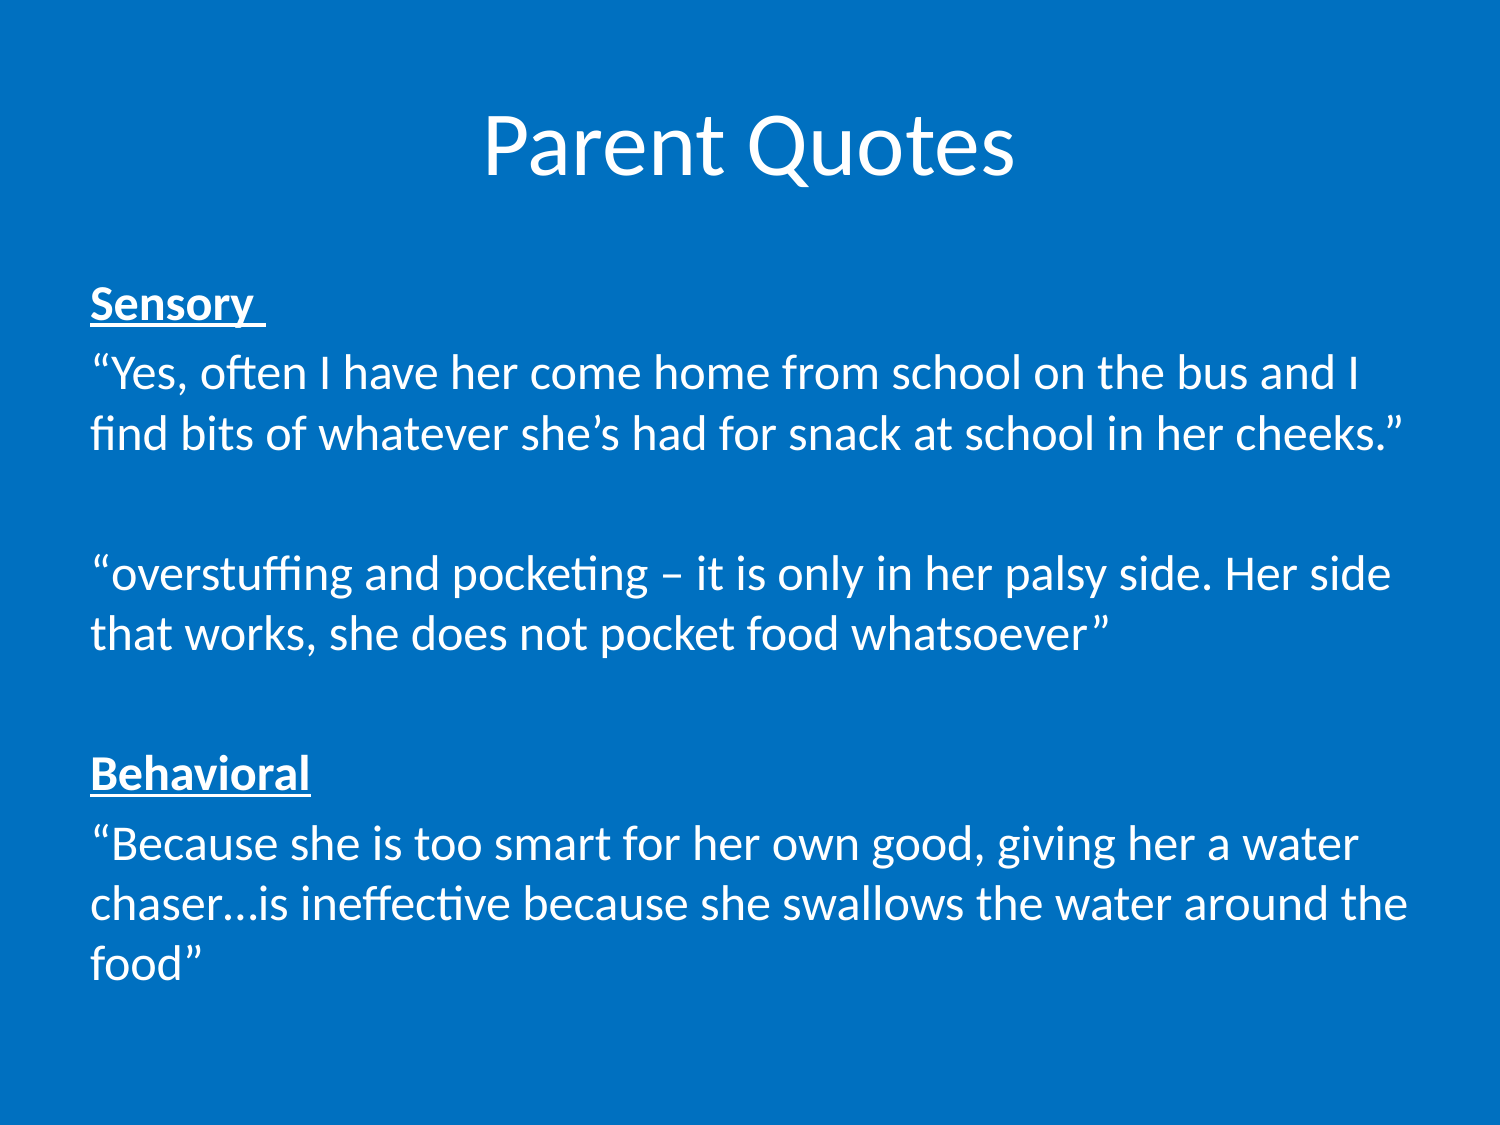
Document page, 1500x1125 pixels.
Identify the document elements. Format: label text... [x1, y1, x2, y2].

title Parent Quotes [75, 45, 1425, 233]
list Sensory “Yes, often I have her come home from school on the bus and I find bits of whatever she’s had for snack at school in her cheeks.” “overstuffing and pocketing – it is only in her palsy side. Her side that works, she does not pocket food whatsoever” Behavioral “Because she is too smart for her own good, giving her a water chaser…is ineffective because she swallows the water around the food” [75, 262, 1425, 1005]
